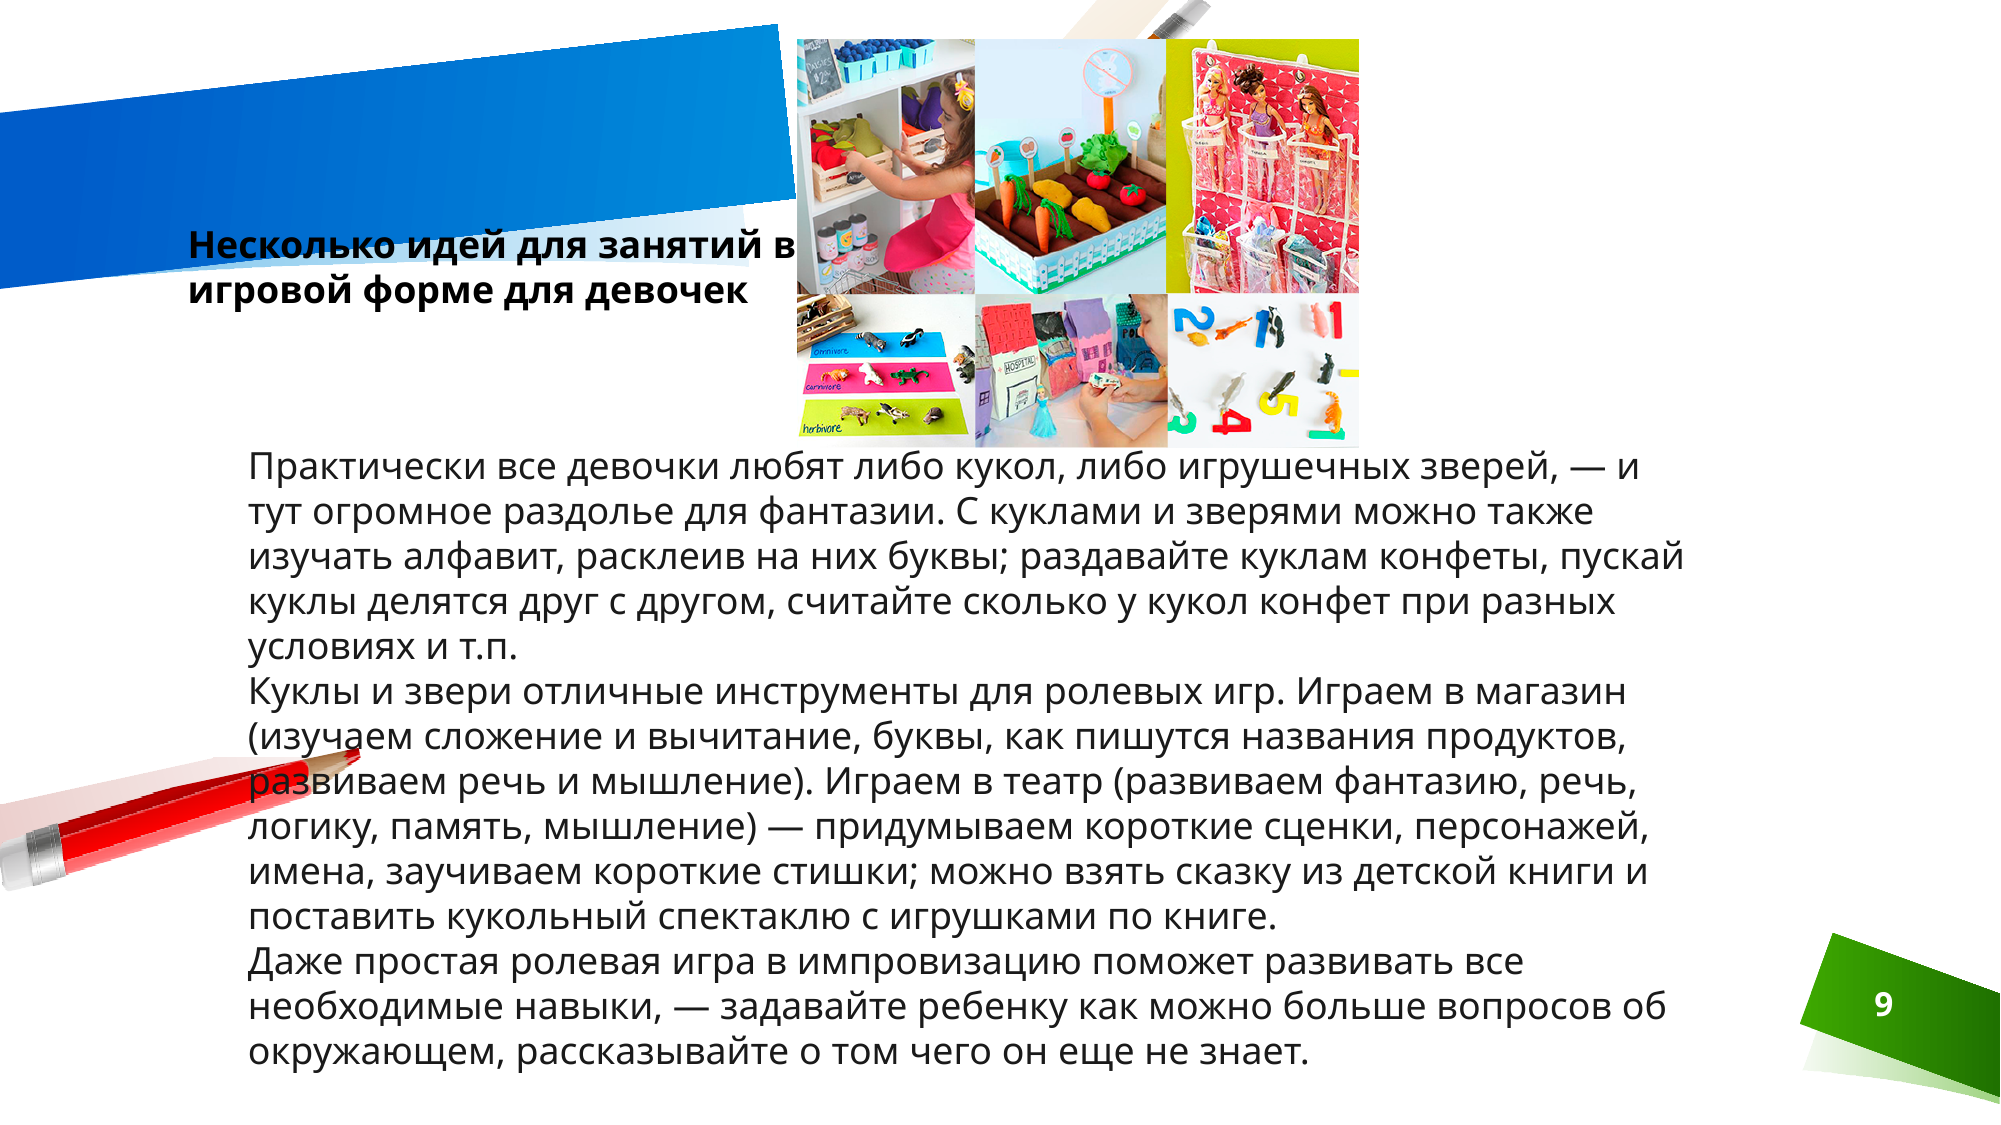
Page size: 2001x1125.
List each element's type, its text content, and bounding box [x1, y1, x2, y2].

text_box Практически все девочки любят либо кукол, либо игрушечных зверей, — и тут огромное раздолье для фантазии. С куклами и зверями можно также изучать алфавит, расклеив на них буквы; раздавайте куклам конфеты, пускай куклы делятся друг с другом, считайте сколько у кукол конфет при разных условиях и т.п. Куклы и звери отличные инструменты для ролевых игр. Играем в магазин (изучаем сложение и вычитание, буквы, как пишутся названия продуктов, развиваем речь и мышление). Играем в театр (развиваем фантазию, речь, логику, память, мышление) — придумываем короткие сценки, персонажей, имена, заучиваем короткие стишки; можно взять сказку из детской книги и поставить кукольный спектаклю с игрушками по книге. Даже простая ролевая игра в импровизацию поможет развивать все необходимые навыки, — задавайте ребенку как можно больше вопросов об окружающем, рассказывайте о том чего он еще не знает. [233, 434, 1710, 1080]
slide_number 9 [1831, 975, 1937, 1036]
picture [0, 774, 233, 894]
picture [797, 0, 1359, 448]
text_box Несколько идей для занятий в игровой форме для девочек [172, 213, 797, 319]
